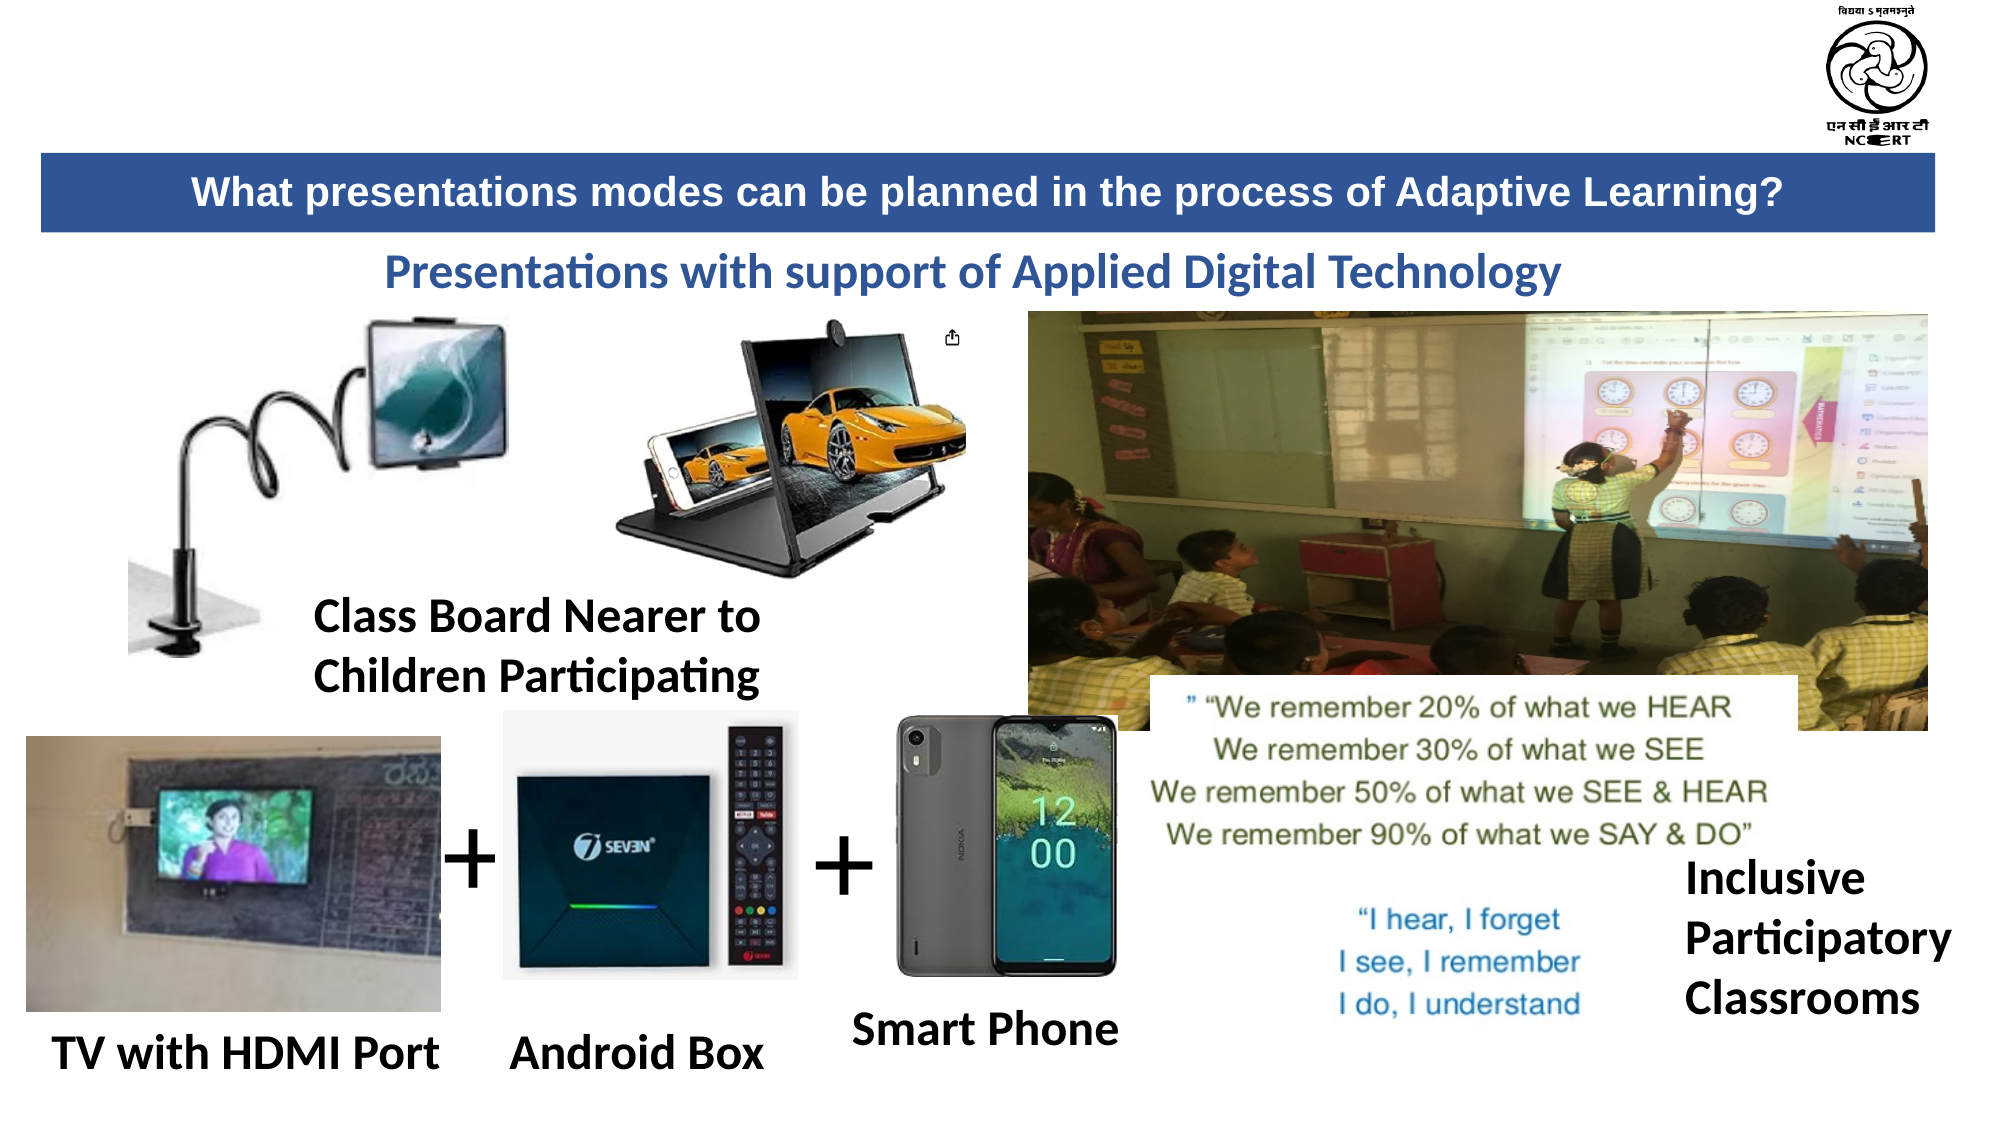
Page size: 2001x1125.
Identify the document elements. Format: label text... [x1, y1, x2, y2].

title What presentations modes can be planned in the process of Adaptive Learning? [41, 152, 1936, 231]
picture [1826, 5, 1930, 146]
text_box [26, 231, 1972, 1085]
